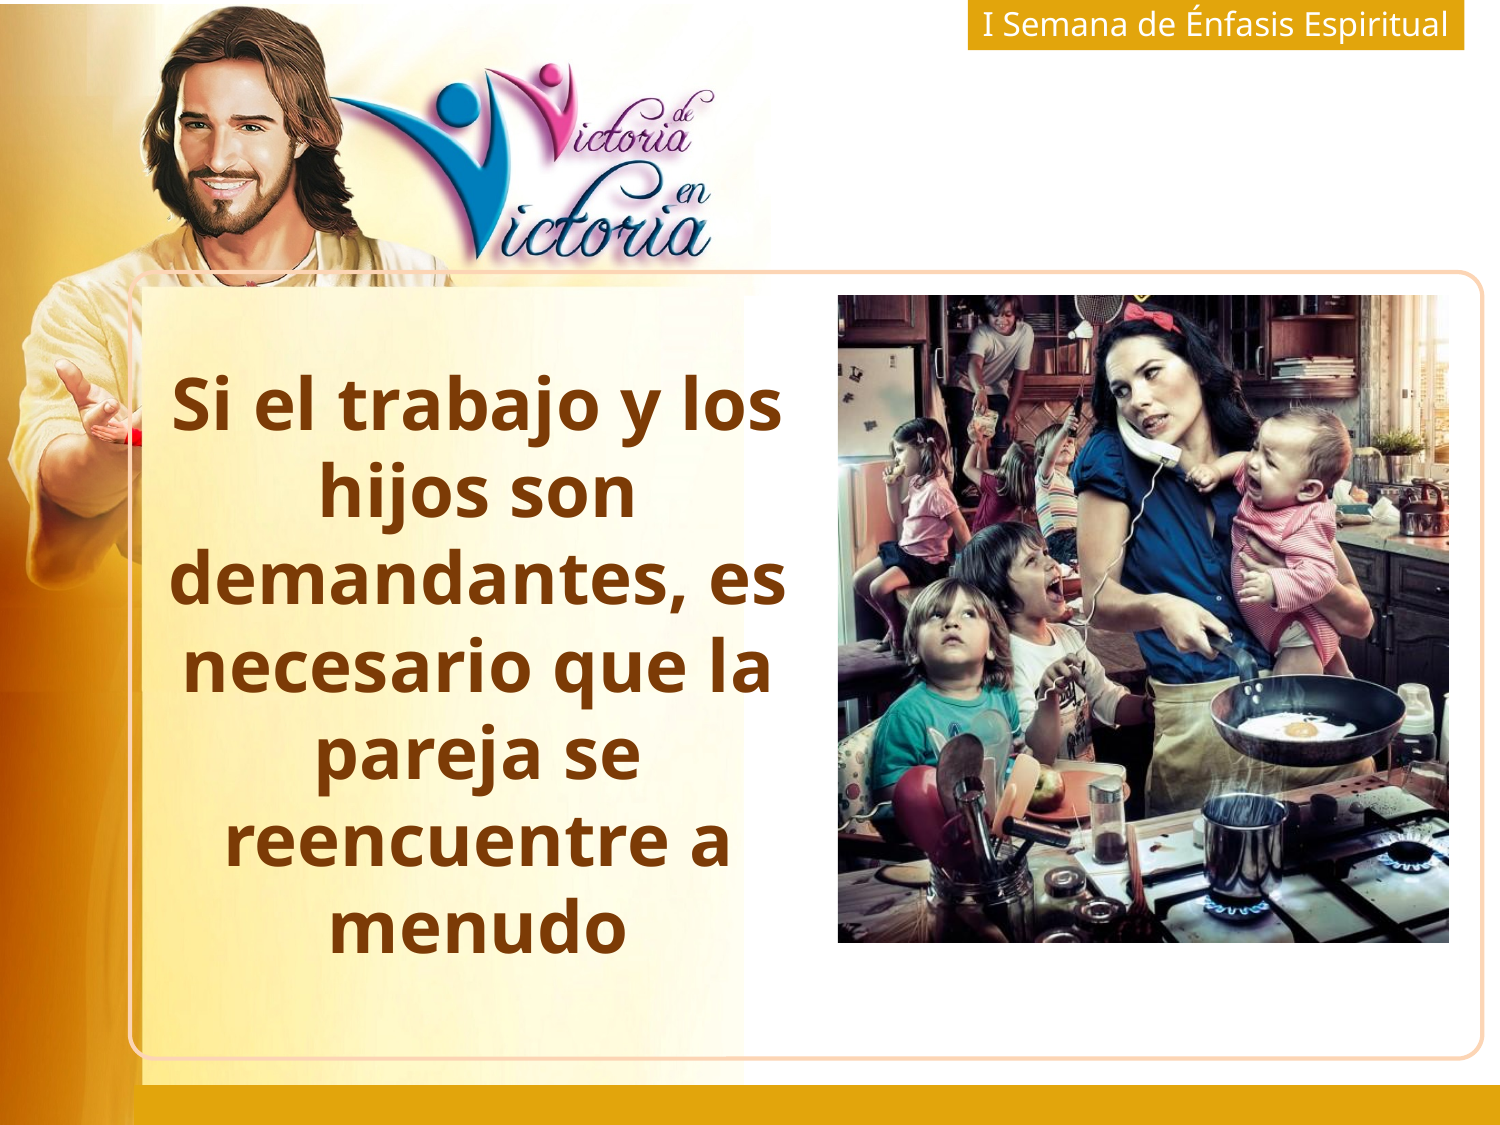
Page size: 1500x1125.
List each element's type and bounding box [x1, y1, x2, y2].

text_box [0, 0, 1500, 1125]
picture [837, 295, 1450, 943]
